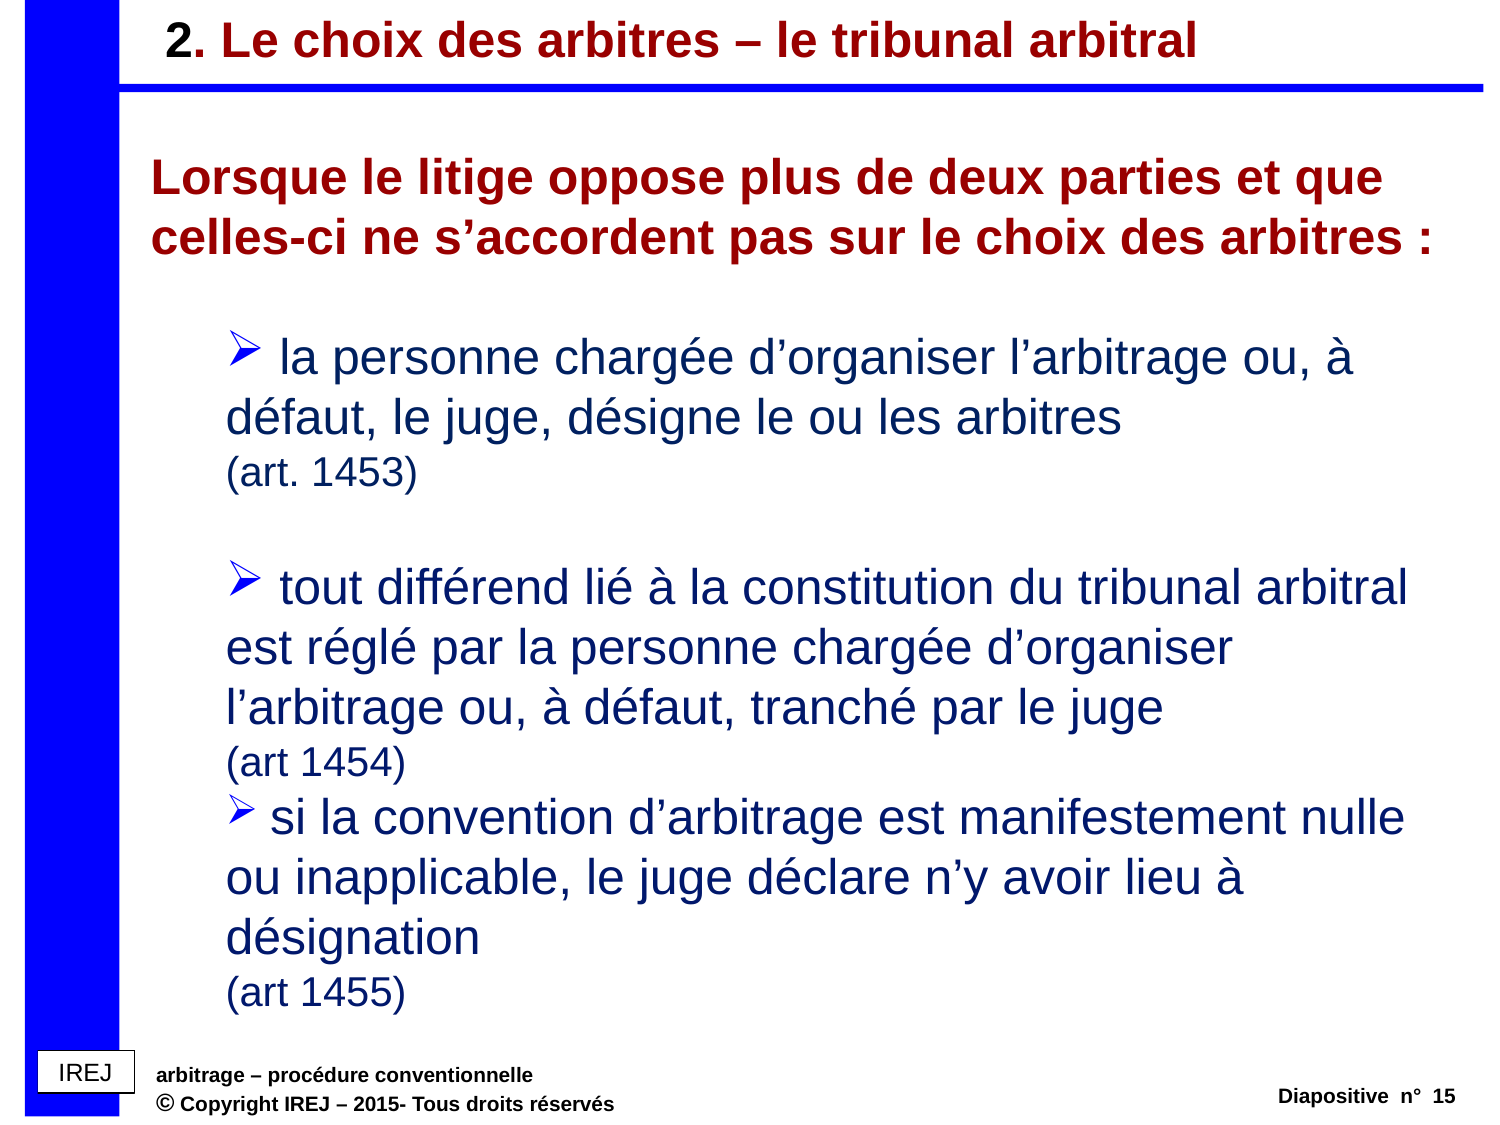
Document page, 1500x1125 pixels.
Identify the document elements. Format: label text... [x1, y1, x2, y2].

list Lorsque le litige oppose plus de deux parties et que celles-ci ne s’accordent pas sur le choix des arbitres : la personne chargée d’organiser l’arbitrage ou, à défaut, le juge, désigne le ou les arbitres (art. 1453) tout différend lié à la constitution du tribunal arbitral est réglé par la personne chargée d’organiser l’arbitrage ou, à défaut, tranché par le juge (art 1454) si la convention d’arbitrage est manifestement nulle ou inapplicable, le juge déclare n’y avoir lieu à désignation (art 1455) [135, 137, 1463, 1000]
title 2. Le choix des arbitres – le tribunal arbitral [150, 0, 1425, 75]
